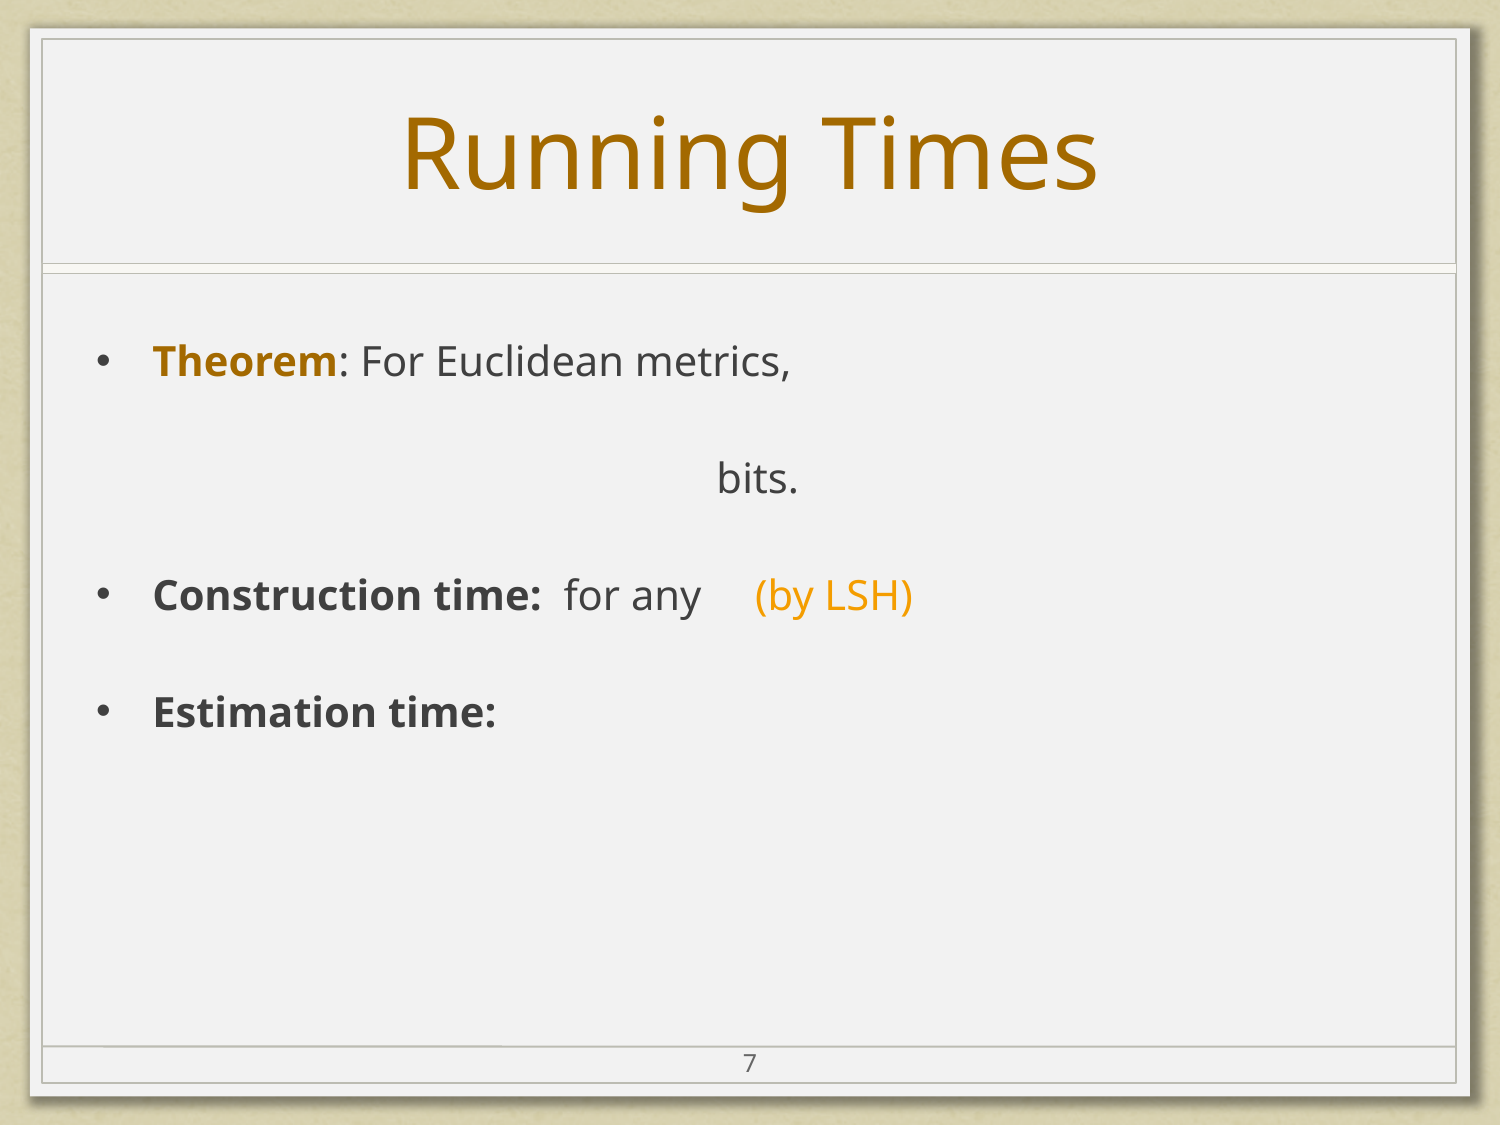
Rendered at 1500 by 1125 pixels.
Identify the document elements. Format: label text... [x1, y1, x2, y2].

title Running Times [147, 40, 1353, 260]
slide_number 7 [687, 1042, 813, 1088]
